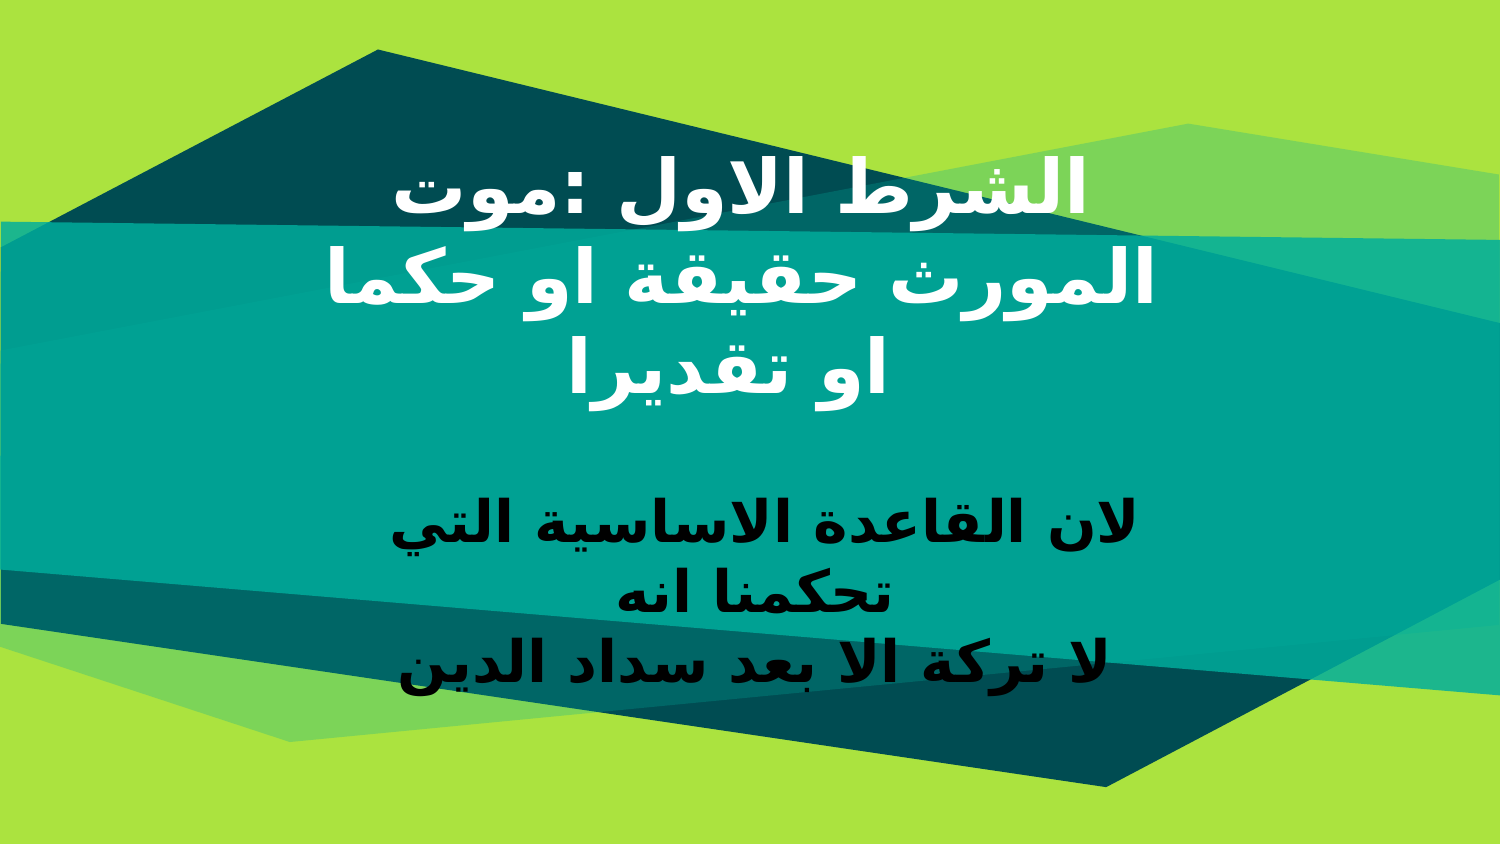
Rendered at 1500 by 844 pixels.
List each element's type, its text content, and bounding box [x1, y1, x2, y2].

title 1. الشرط الاول :موت المورث حقيقة او حكما او تقديرا [289, 232, 1194, 424]
subtitle لان القاعدة الاساسية التي تحكمنا انه لا تركة الا بعد سداد الدين [312, 469, 1218, 706]
